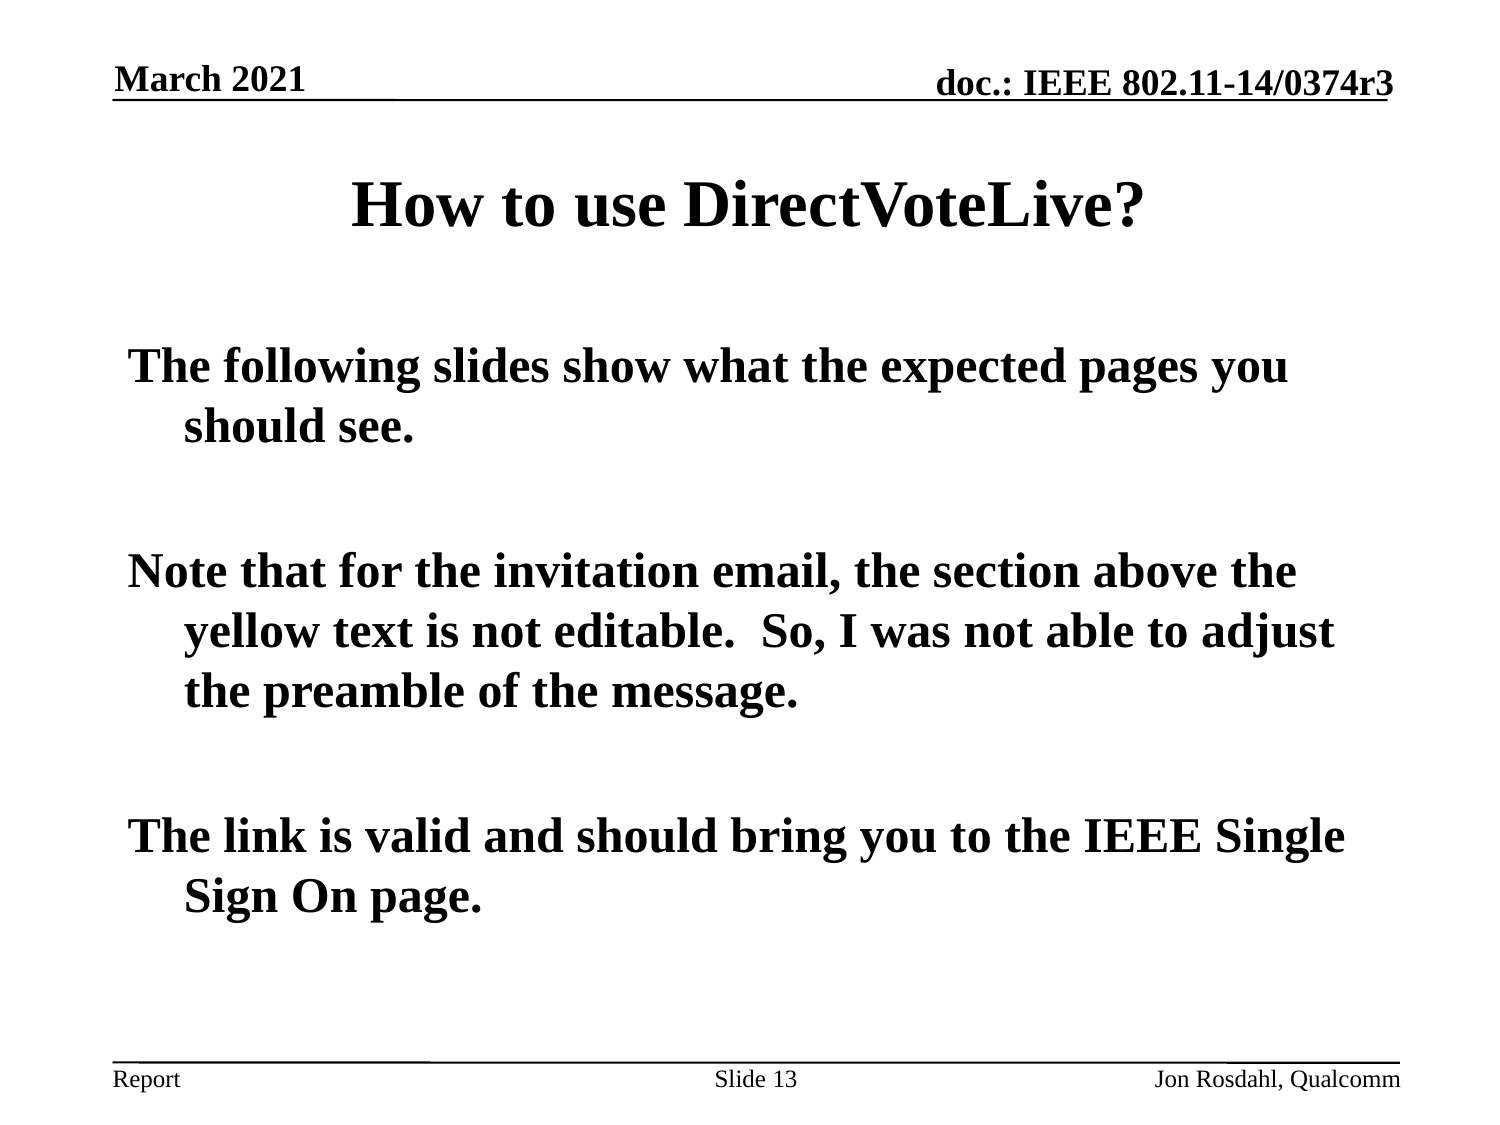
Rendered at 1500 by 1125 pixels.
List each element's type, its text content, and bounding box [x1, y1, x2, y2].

title How to use DirectVoteLive? [112, 112, 1388, 288]
list The following slides show what the expected pages you should see. Note that for the invitation email, the section above the yellow text is not editable. So, I was not able to adjust the preamble of the message. The link is valid and should bring you to the IEEE Single Sign On page. [112, 324, 1388, 1000]
footer Jon Rosdahl, Qualcomm [878, 1061, 1402, 1093]
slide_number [114, 54, 423, 100]
slide_number Slide 13 [712, 1061, 800, 1123]
